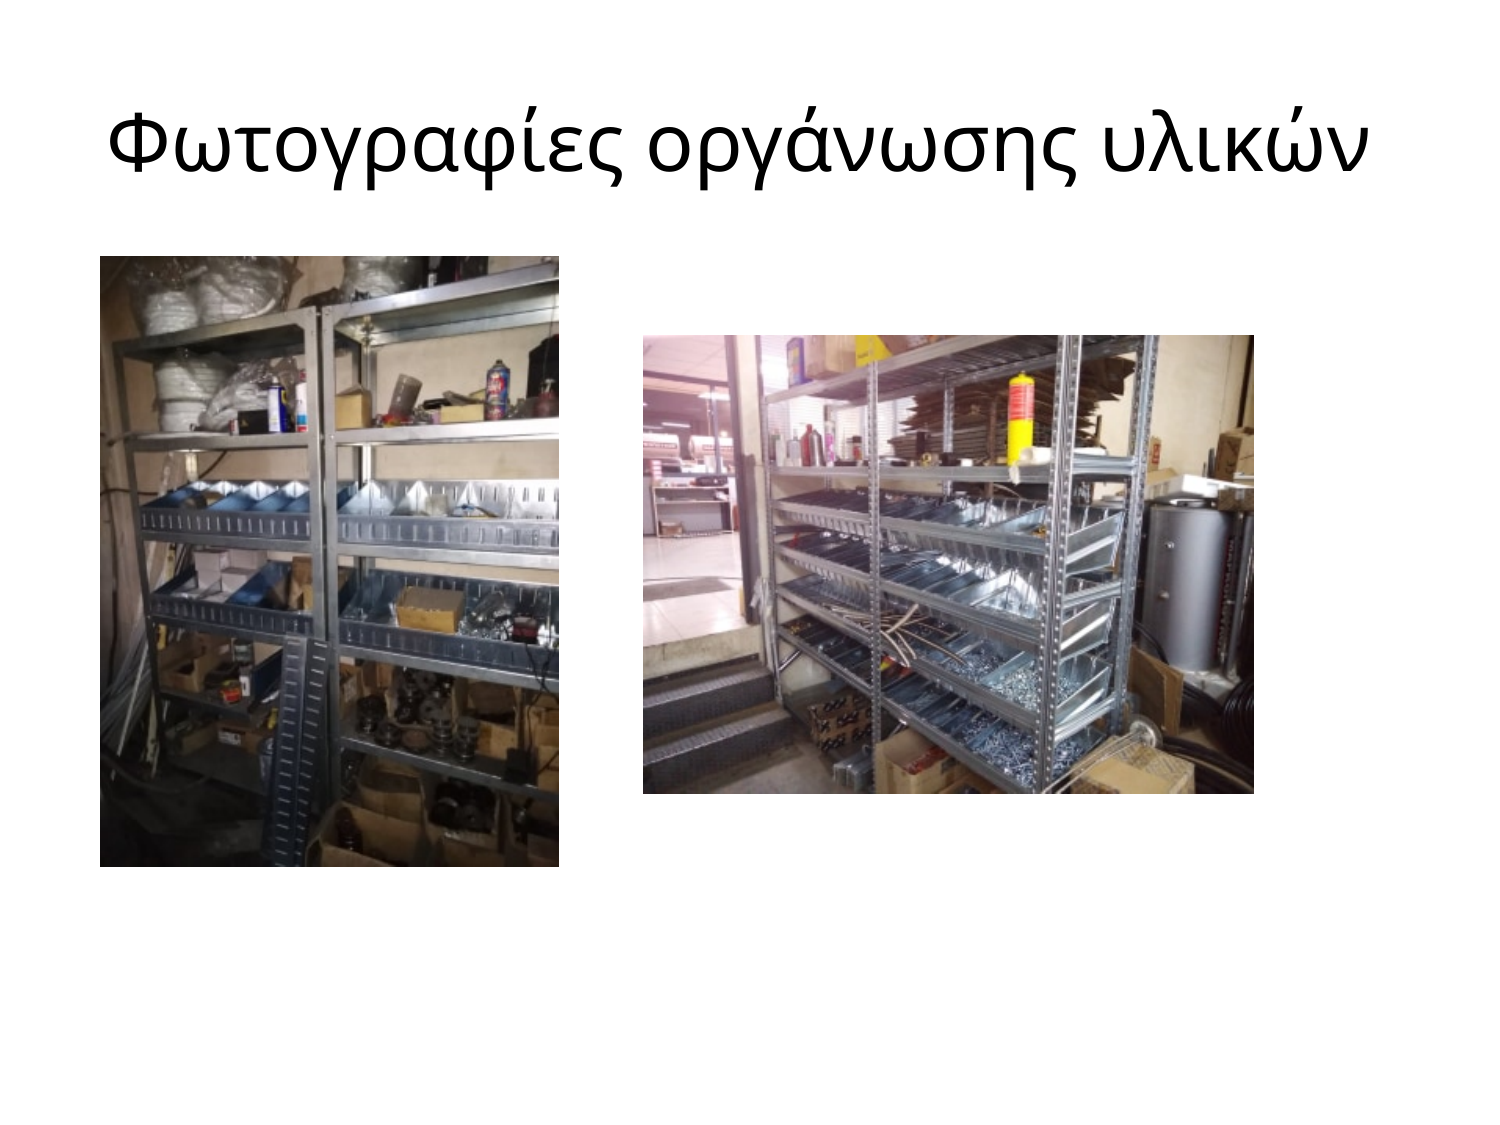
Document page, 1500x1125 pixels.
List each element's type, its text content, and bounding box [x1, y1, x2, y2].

picture [100, 256, 559, 867]
picture [643, 335, 1254, 794]
title Φωτογραφίες οργάνωσης υλικών [75, 45, 1425, 233]
